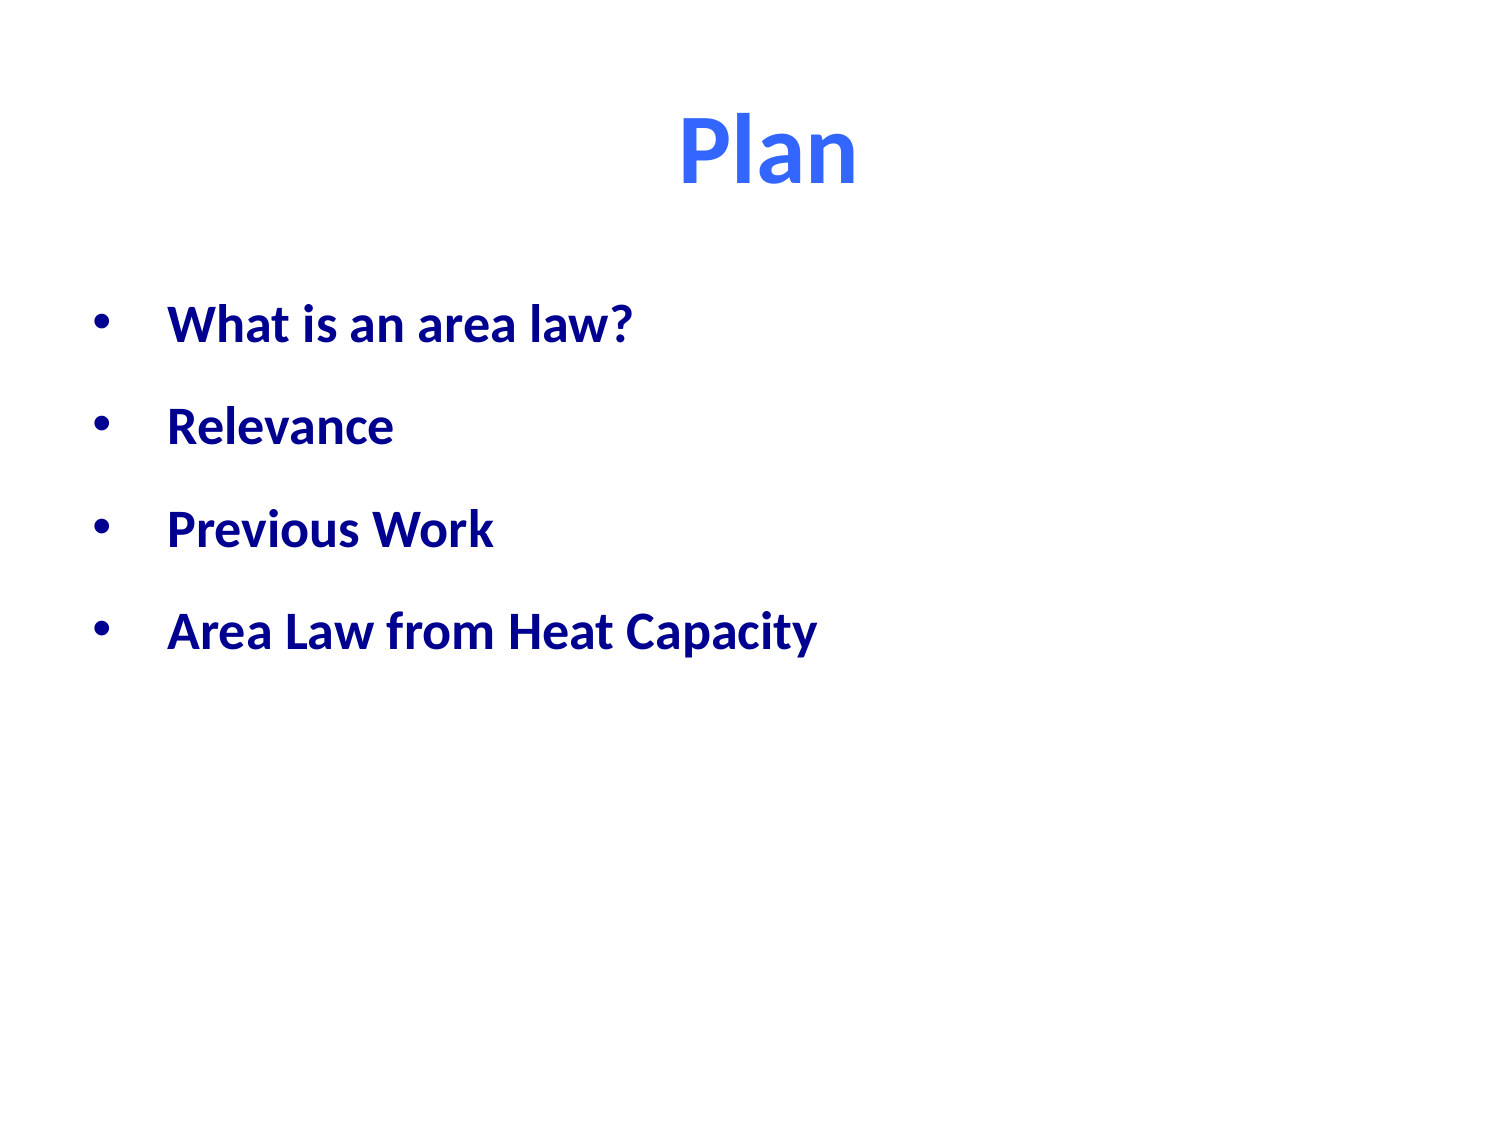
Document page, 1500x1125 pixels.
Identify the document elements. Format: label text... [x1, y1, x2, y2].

text_box Plan [26, 0, 1500, 287]
text_box What is an area law? Relevance Previous Work Area Law from Heat Capacity [77, 280, 1442, 1125]
